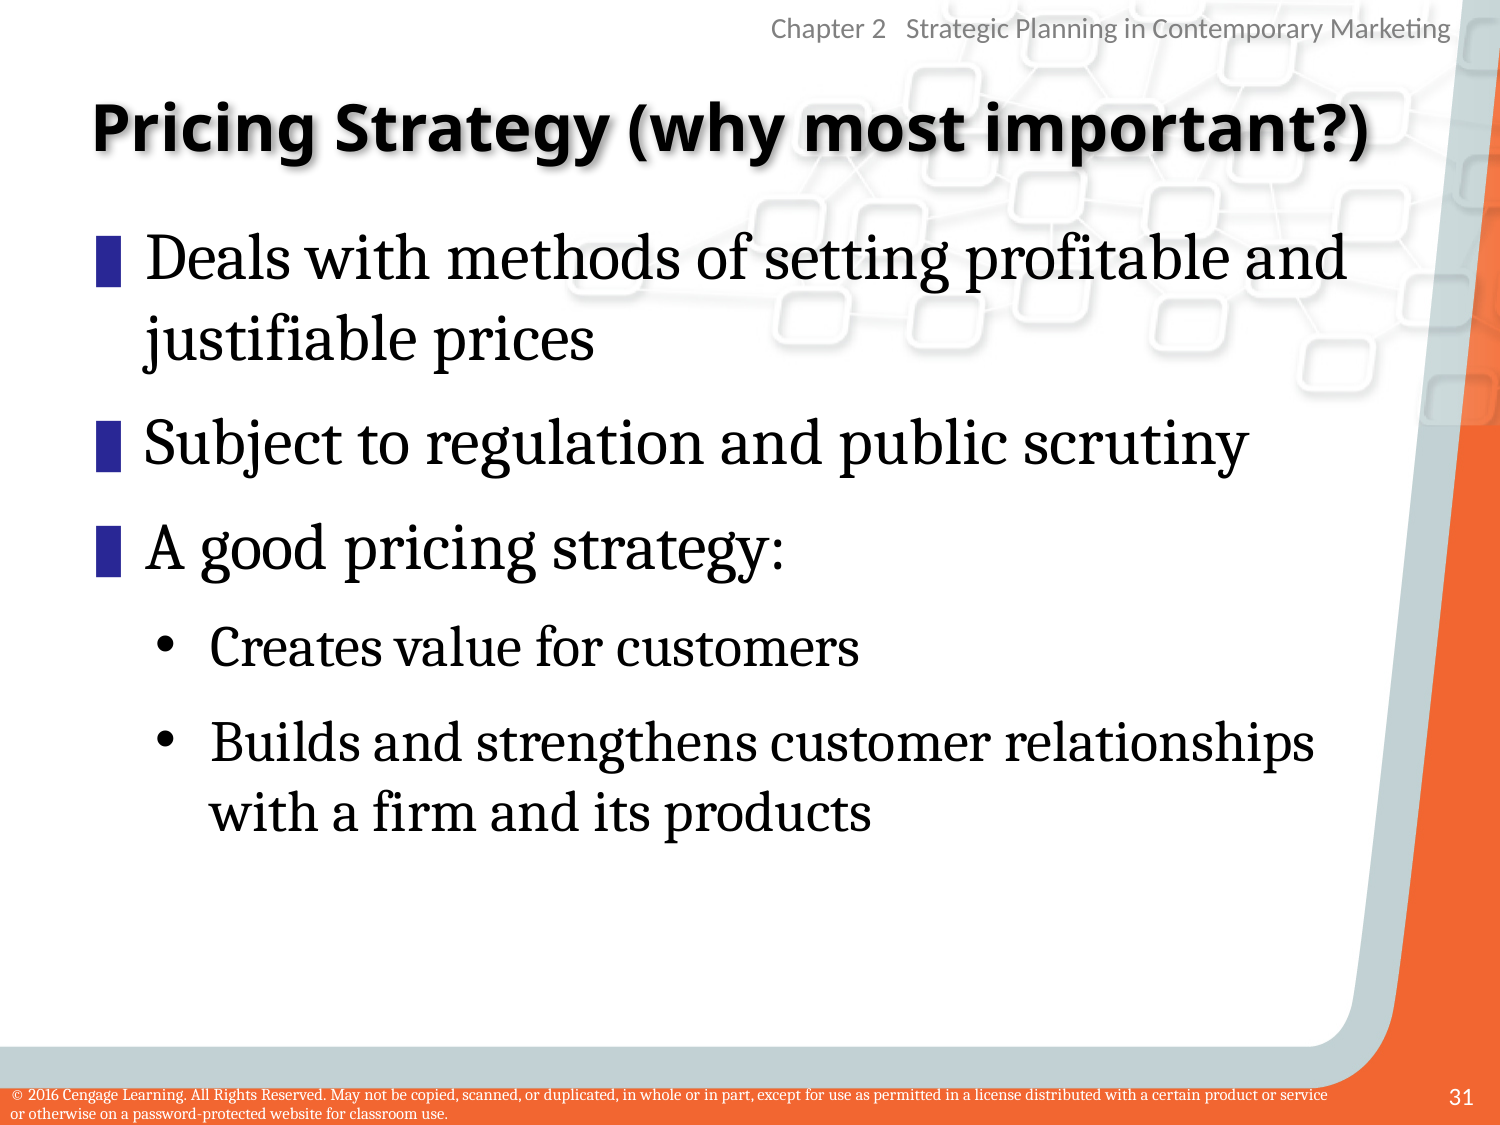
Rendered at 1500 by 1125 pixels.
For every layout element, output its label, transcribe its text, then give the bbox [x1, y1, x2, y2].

picture [0, 0, 1500, 1125]
slide_number 31 [1139, 1065, 1490, 1125]
list Deals with methods of setting profitable and justifiable prices Subject to regulation and public scrutiny A good pricing strategy: Creates value for customers Builds and strengthens customer relationships with a firm and its products [75, 205, 1425, 980]
title Pricing Strategy (why most important?) [75, 45, 1425, 205]
